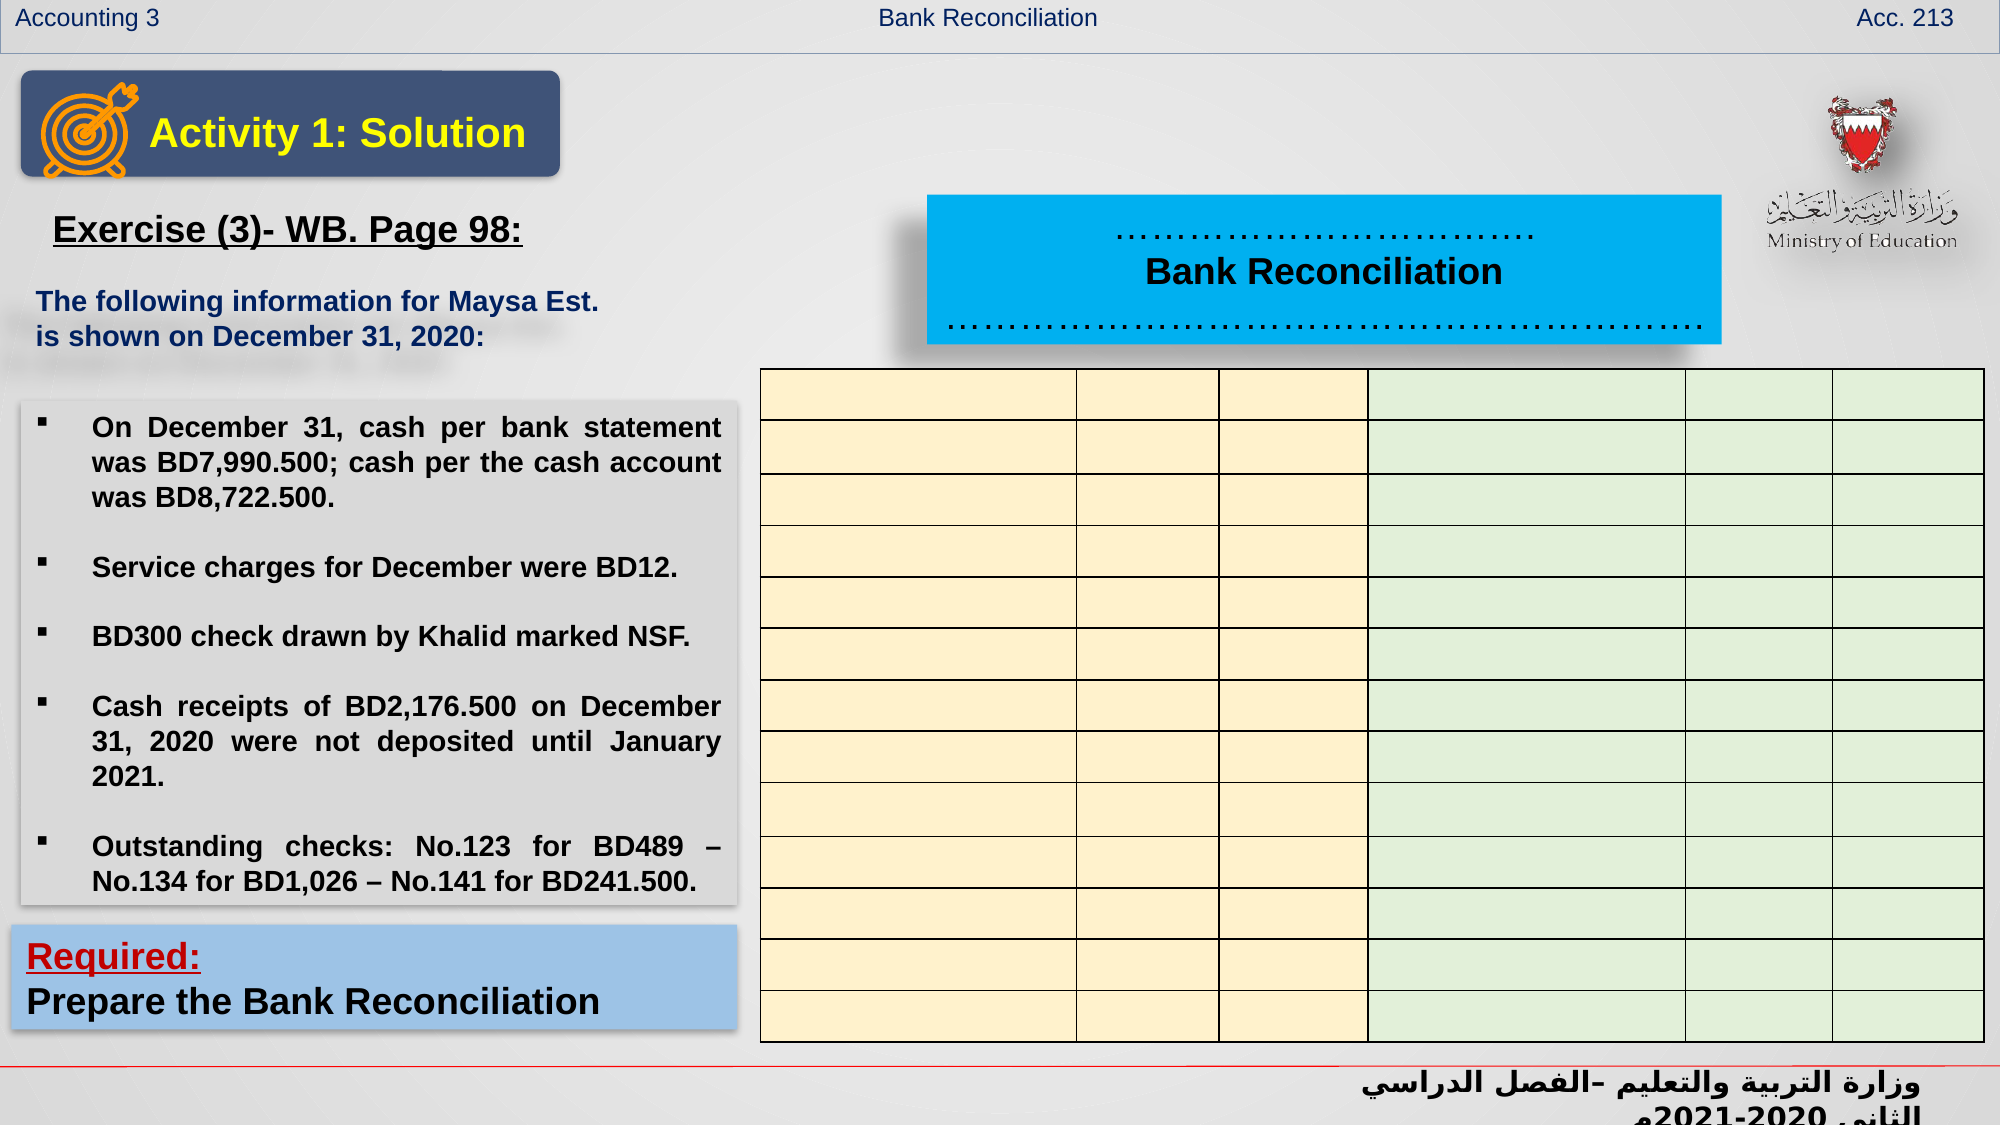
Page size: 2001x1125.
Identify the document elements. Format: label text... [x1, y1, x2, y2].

table_cell [1220, 421, 1367, 473]
table_cell [1686, 732, 1832, 782]
table_cell [761, 940, 1076, 990]
table_header [1833, 370, 1983, 419]
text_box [0, 1065, 2000, 1125]
table_cell [1369, 629, 1685, 679]
table_cell [761, 732, 1076, 782]
table_cell [1077, 681, 1218, 730]
table_cell [1686, 940, 1832, 990]
table_header [1220, 370, 1367, 419]
text_box The following information for Maysa Est. is shown on December 31, 2020: [20, 274, 615, 360]
table_cell [761, 783, 1076, 836]
table_cell [1833, 889, 1983, 938]
table_cell [1077, 837, 1218, 887]
table_cell [1220, 837, 1367, 887]
table_cell [1220, 991, 1367, 1041]
table_cell [1220, 475, 1367, 525]
table_cell [1077, 475, 1218, 525]
table_cell [1369, 526, 1685, 576]
table_cell [1686, 526, 1832, 576]
table_cell [1369, 783, 1685, 836]
table_cell [1686, 629, 1832, 679]
table_cell [1833, 732, 1983, 782]
table_cell [1369, 889, 1685, 938]
table_cell [1833, 475, 1983, 525]
table_cell [1220, 889, 1367, 938]
table_header [761, 370, 1076, 419]
table_cell [1833, 991, 1983, 1041]
table_cell [1686, 421, 1832, 473]
table_cell [1369, 475, 1685, 525]
table_cell [1077, 991, 1218, 1041]
table_cell [761, 681, 1076, 730]
text_box Accounting 3 Bank Reconciliation Acc. 213 [0, 0, 2000, 54]
table_cell [1077, 629, 1218, 679]
table_cell [761, 837, 1076, 887]
table_cell [1077, 526, 1218, 576]
table_cell [761, 629, 1076, 679]
table_cell [1833, 783, 1983, 836]
table_cell [1077, 421, 1218, 473]
text_box ……………………………. Bank Reconciliation ……………………………………………………. [927, 194, 1722, 345]
text_box On December 31, cash per bank statement was BD7,990.500; cash per the cash account was BD8,722.500. Service charges for December were BD12. BD300 check drawn by Khalid marked NSF. Cash receipts of BD2,176.500 on December 31, 2020 were not deposited until January 2021. Outstanding checks: No.123 for BD489 – No.134 for BD1,026 – No.141 for BD241.500. [20, 400, 738, 905]
table_cell [1686, 837, 1832, 887]
table_cell [1220, 732, 1367, 782]
table_header [1686, 370, 1832, 419]
table_cell [1369, 837, 1685, 887]
table_cell [1686, 578, 1832, 627]
table_cell [1077, 578, 1218, 627]
table_cell [1833, 526, 1983, 576]
text_box Required: Prepare the Bank Reconciliation [11, 924, 738, 1030]
table_cell [1077, 889, 1218, 938]
table_cell [1833, 940, 1983, 990]
table_cell [1369, 578, 1685, 627]
table_cell [1369, 732, 1685, 782]
table_cell [1686, 475, 1832, 525]
table_cell [1369, 991, 1685, 1041]
table_cell [1833, 629, 1983, 679]
table_cell [761, 991, 1076, 1041]
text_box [20, 70, 560, 177]
table_cell [1220, 940, 1367, 990]
table_cell [1369, 940, 1685, 990]
table_cell [1369, 681, 1685, 730]
table_cell [1686, 681, 1832, 730]
table_cell [1833, 421, 1983, 473]
table_cell [1077, 940, 1218, 990]
table_header [1077, 370, 1218, 419]
table_header [1369, 370, 1685, 419]
table_cell [1220, 629, 1367, 679]
table_cell [761, 421, 1076, 473]
table_cell [1220, 783, 1367, 836]
table_cell [1686, 991, 1832, 1041]
table_cell [1220, 681, 1367, 730]
picture [1729, 72, 2000, 281]
table_cell [761, 889, 1076, 938]
table_cell [1686, 783, 1832, 836]
table_cell [1220, 578, 1367, 627]
table_cell [1077, 783, 1218, 836]
text_box Exercise (3)- WB. Page 98: [37, 198, 538, 258]
table_cell [1220, 526, 1367, 576]
table_cell [1833, 578, 1983, 627]
table_cell [1077, 732, 1218, 782]
table_cell [1833, 837, 1983, 887]
table_cell [761, 526, 1076, 576]
table_cell [1369, 421, 1685, 473]
table_cell [761, 578, 1076, 627]
table_cell [761, 475, 1076, 525]
table_cell [1833, 681, 1983, 730]
table_cell [1686, 889, 1832, 938]
